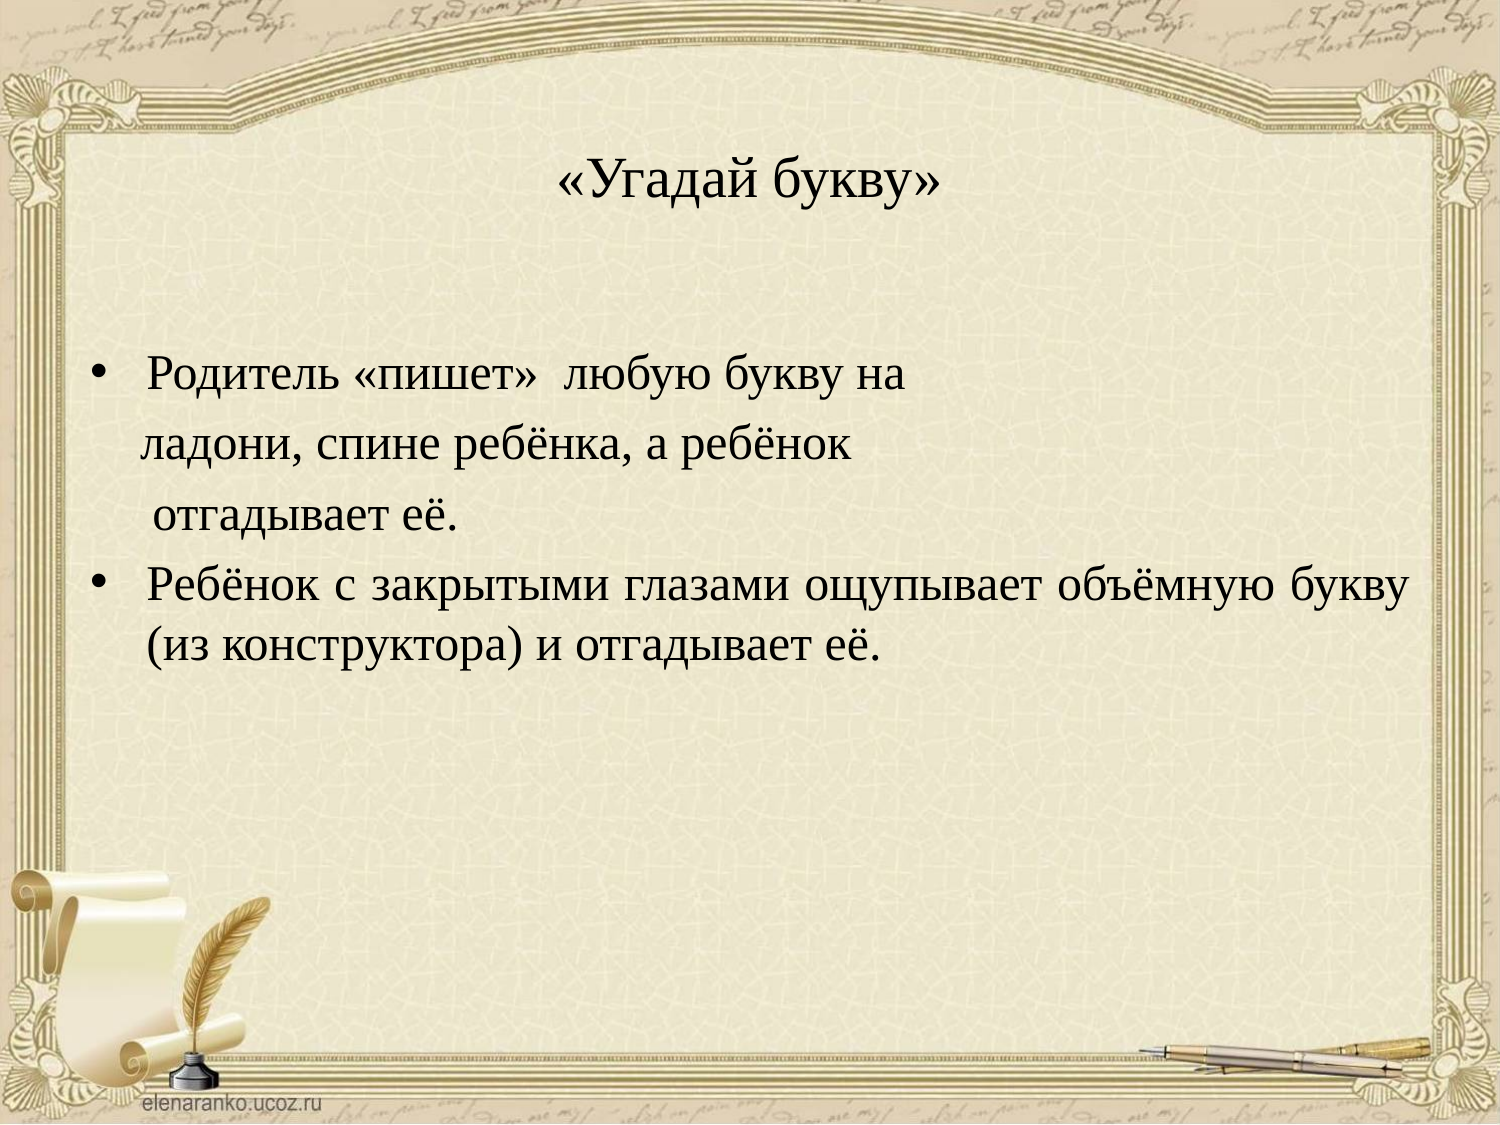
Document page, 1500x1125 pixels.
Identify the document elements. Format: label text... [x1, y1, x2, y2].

picture [0, 0, 1500, 1125]
list Родитель «пишет» любую букву на ладони, спине ребёнка, а ребёнок отгадывает её. Ребёнок с закрытыми глазами ощупывает объёмную букву (из конструктора) и отгадывает её. [75, 262, 1425, 1005]
title «Угадай букву» [75, 45, 1425, 233]
